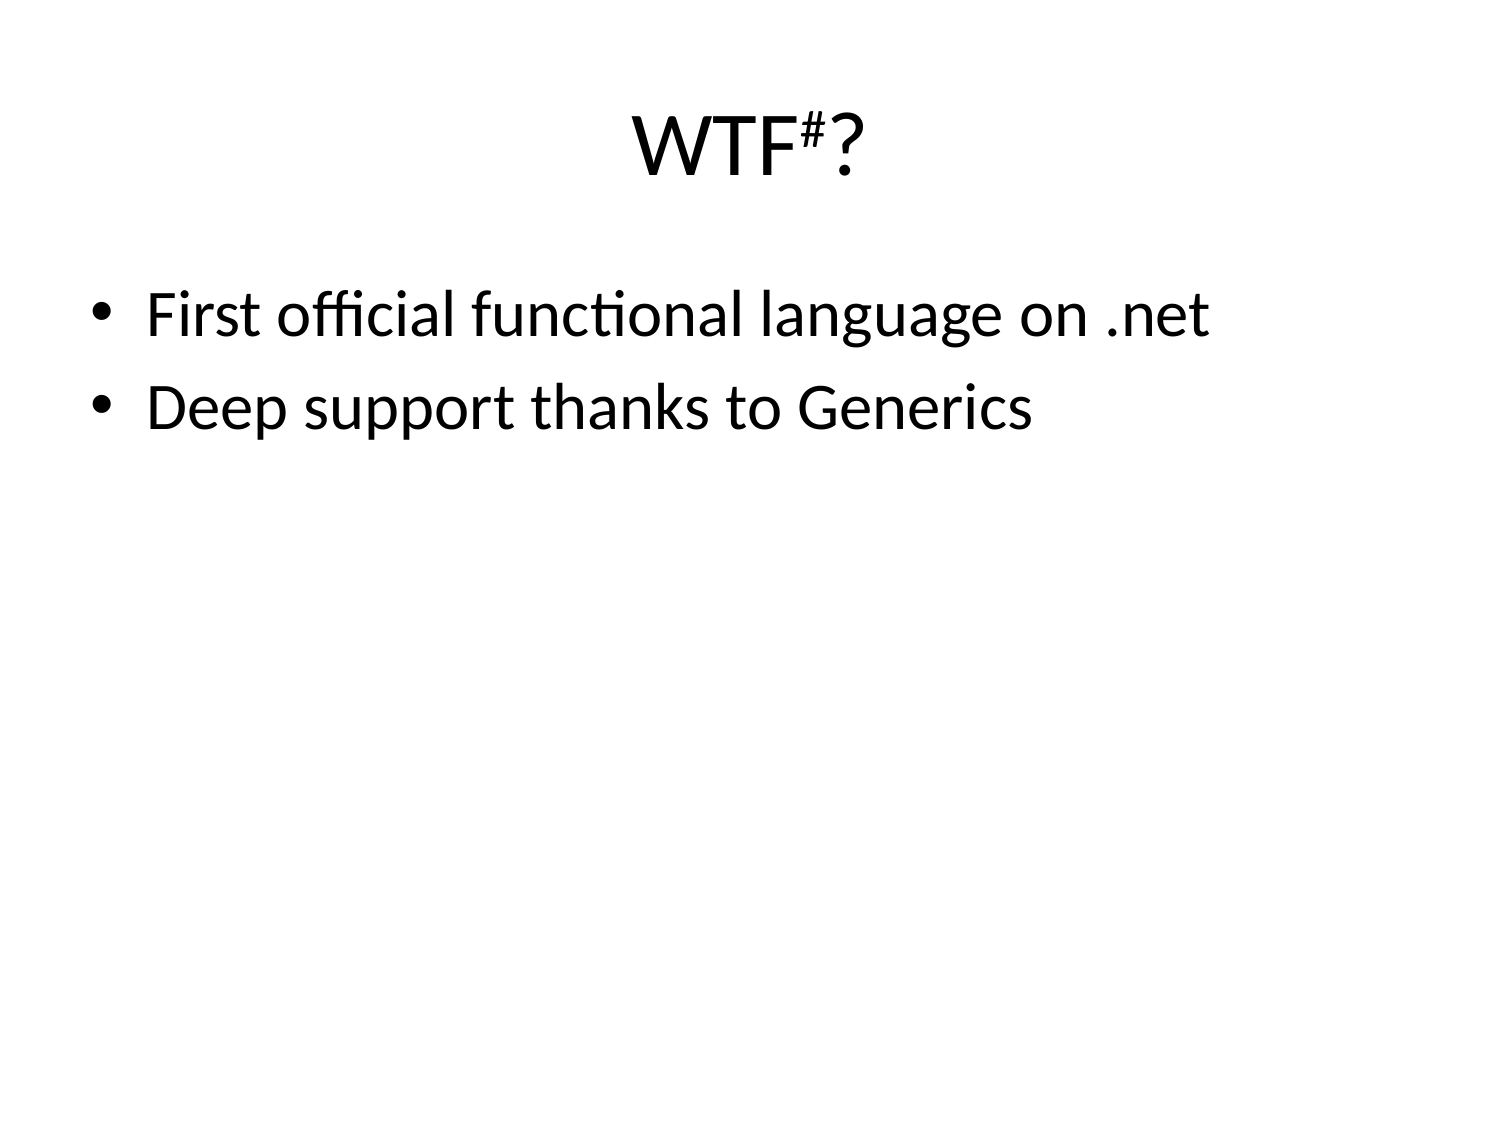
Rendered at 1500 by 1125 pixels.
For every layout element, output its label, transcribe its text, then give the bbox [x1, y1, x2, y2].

list First official functional language on .net Deep support thanks to Generics [75, 262, 1425, 1005]
title WTF#? [75, 45, 1425, 233]
